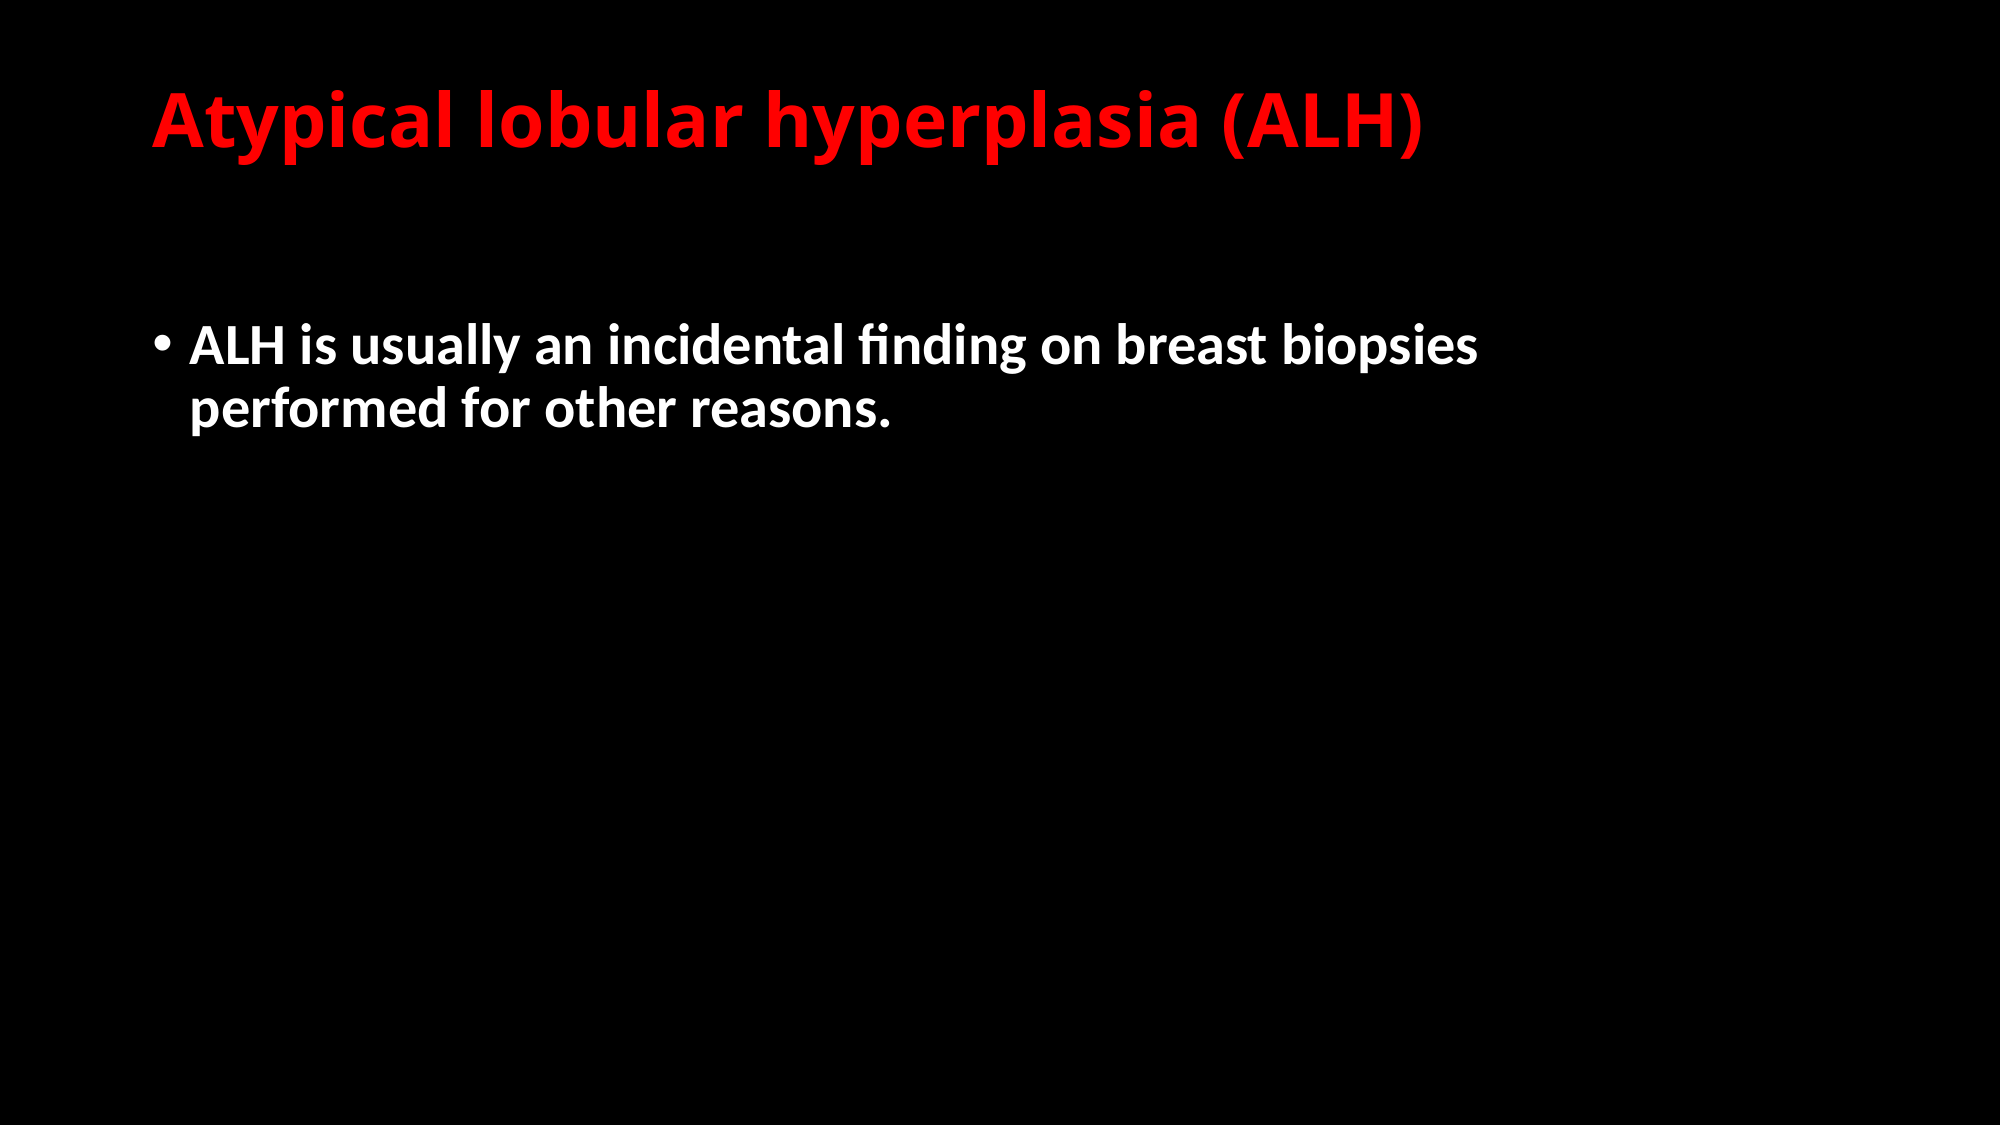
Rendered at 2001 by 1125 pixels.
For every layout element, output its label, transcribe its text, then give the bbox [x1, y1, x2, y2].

list ALH is usually an incidental finding on breast biopsies performed for other reasons. [137, 306, 1542, 1120]
title Atypical lobular hyperplasia (ALH) [137, 59, 1863, 278]
